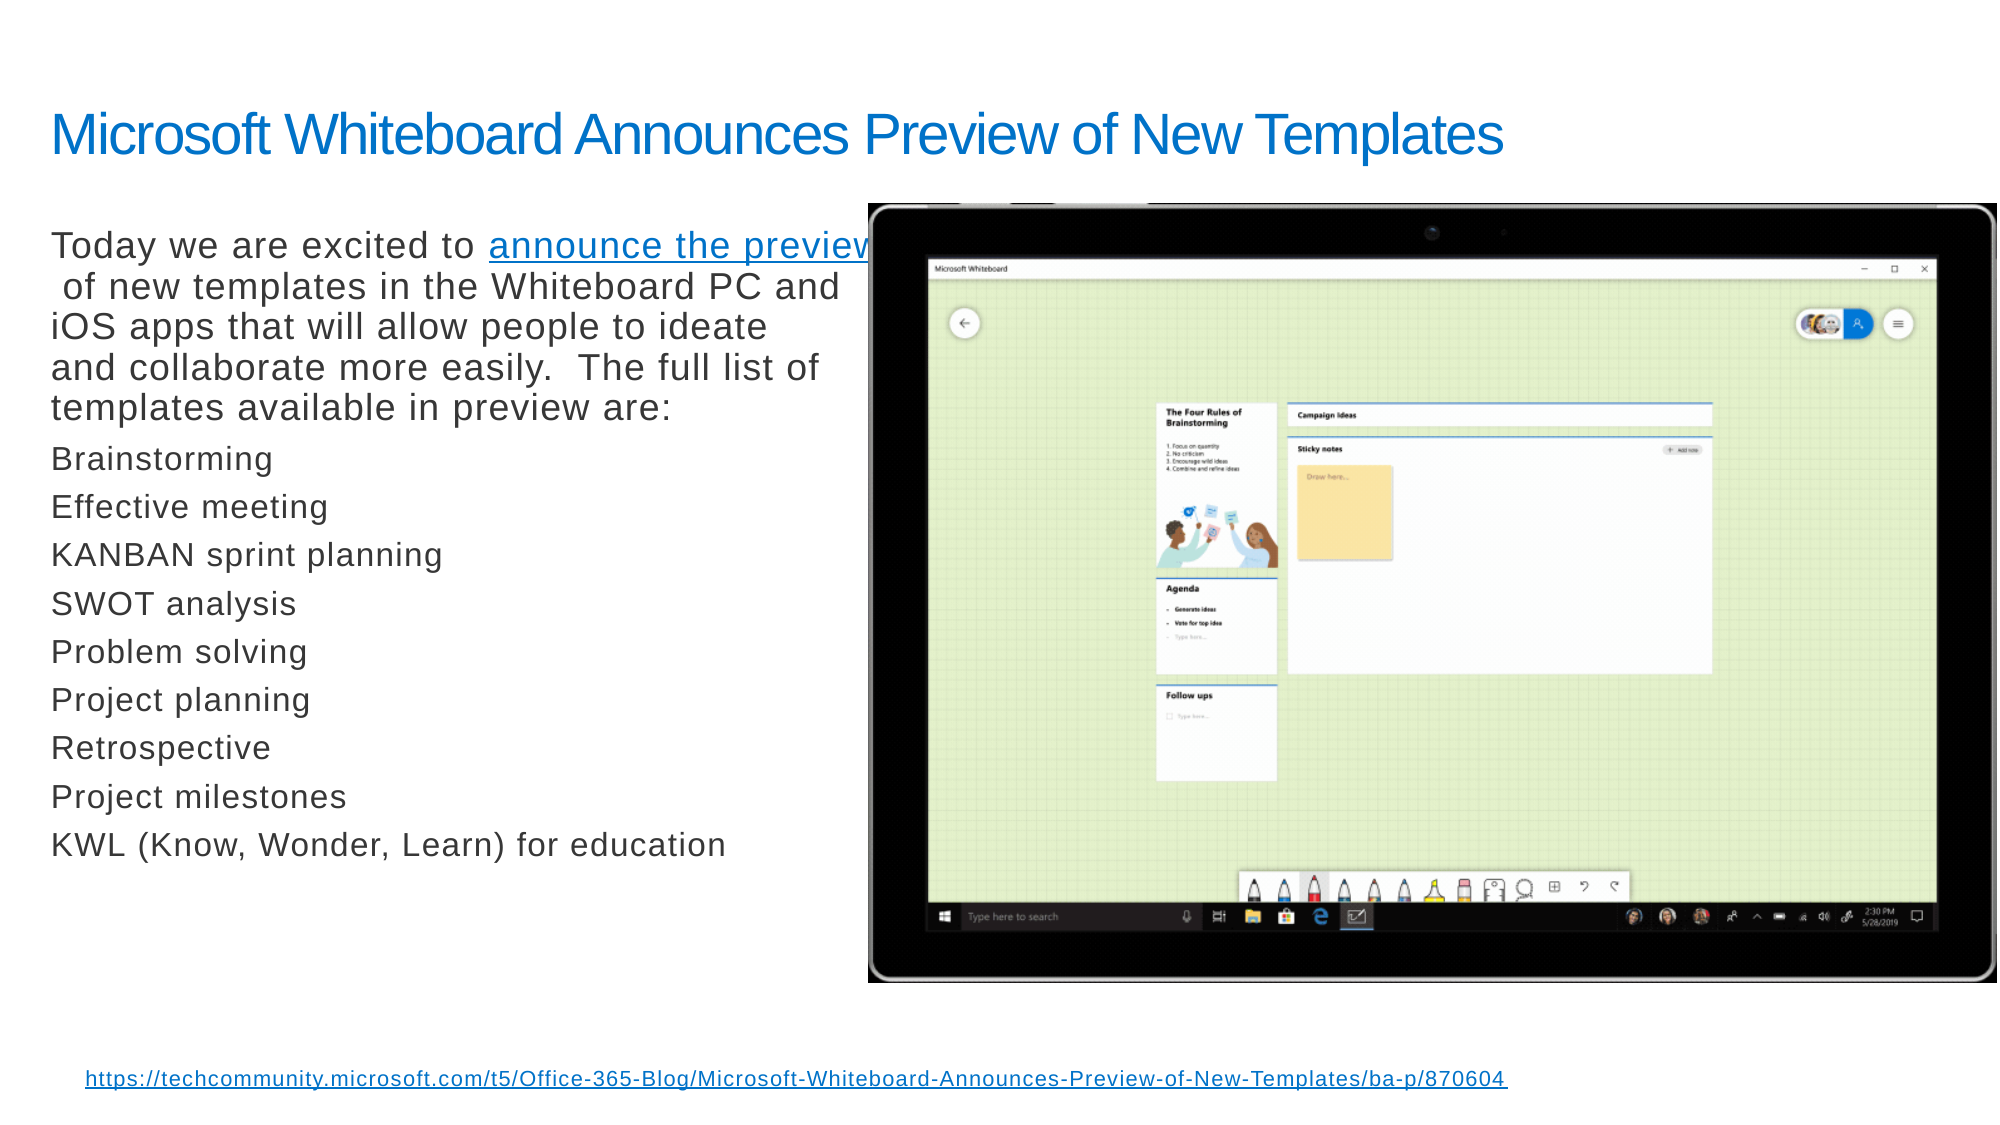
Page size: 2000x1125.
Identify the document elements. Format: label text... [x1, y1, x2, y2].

list Microsoft Whiteboard Announces Preview of New Templates [50, 103, 1916, 204]
list Today we are excited to announce the preview of new templates in the Whiteboard PC and iOS apps that will allow people to ideate and collaborate more easily. The full list of templates available in preview are: Brainstorming Effective meeting KANBAN sprint planning SWOT analysis Problem solving Project planning Retrospective Project milestones KWL (Know, Wonder, Learn) for education [50, 218, 863, 700]
picture [868, 203, 1998, 984]
list https://techcommunity.microsoft.com/t5/Office-365-Blog/Microsoft-Whiteboard-Announces-Preview-of-New-Templates/ba-p/870604 [85, 1059, 1863, 1122]
